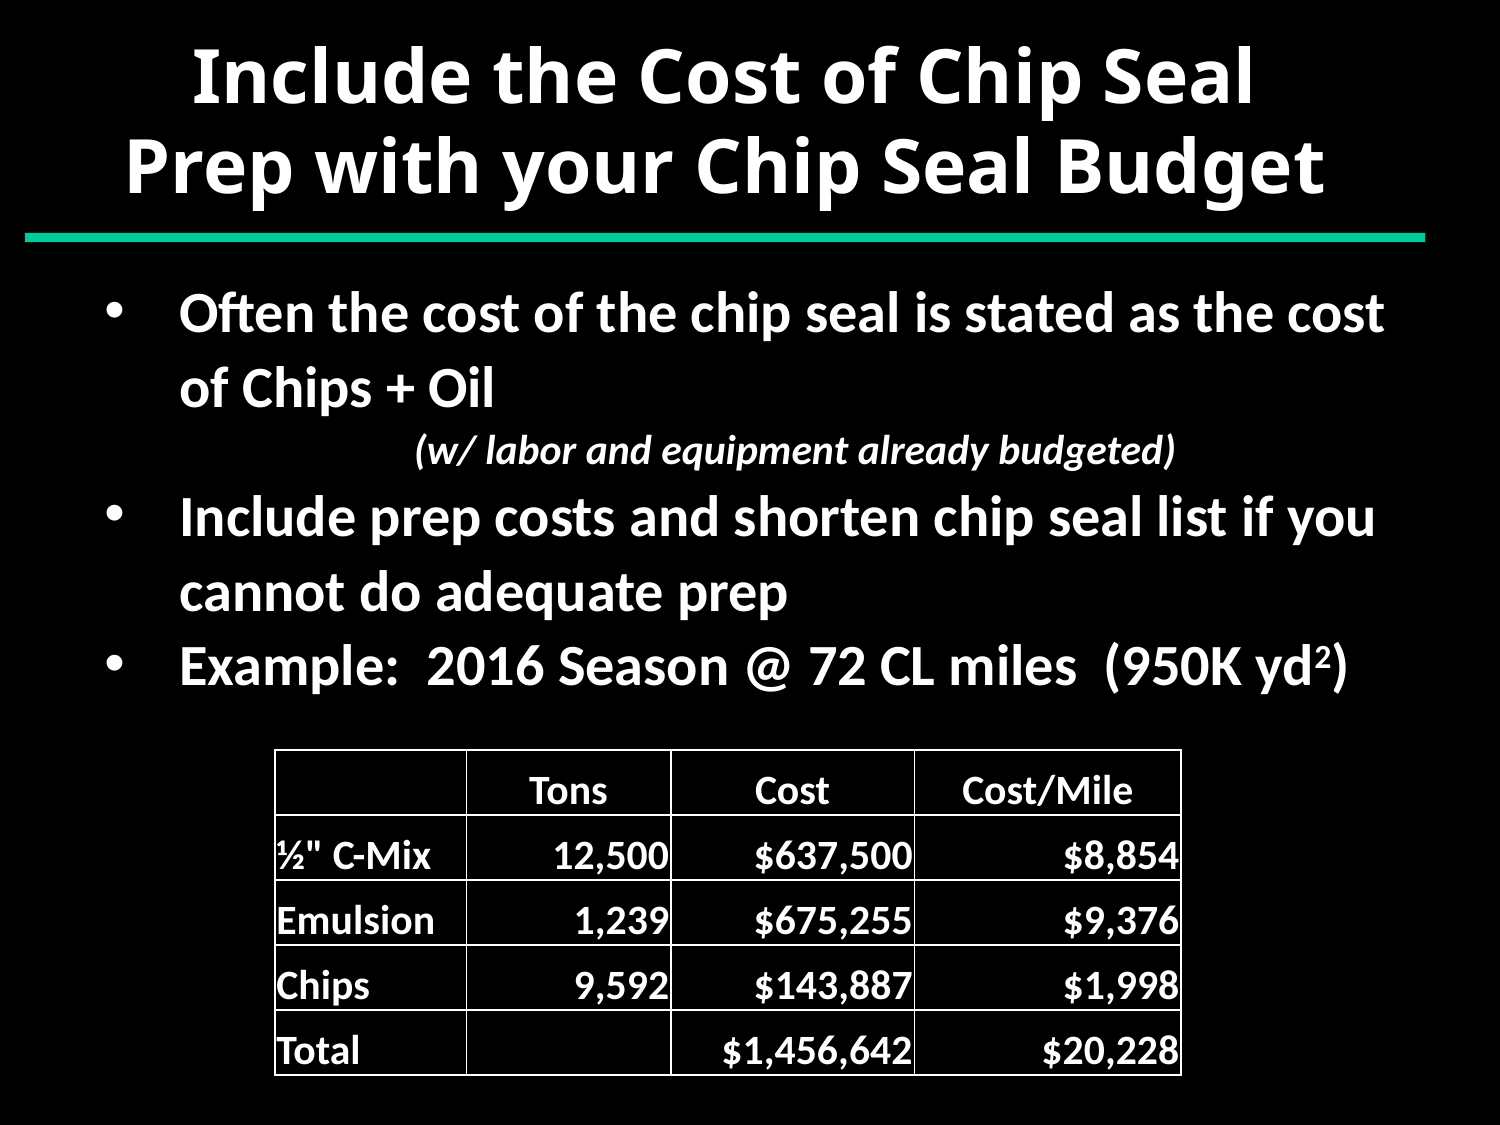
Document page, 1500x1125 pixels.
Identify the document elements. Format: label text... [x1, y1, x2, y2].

table_cell 12,500 [467, 816, 670, 879]
table_cell $1,456,642 [672, 1011, 914, 1074]
table_header Cost/Mile [915, 751, 1180, 814]
table_cell ½" C-Mix [276, 816, 466, 879]
table_cell 1,239 [467, 881, 670, 944]
table_cell Chips [276, 946, 466, 1009]
table_cell $1,998 [915, 946, 1180, 1009]
text_box Often the cost of the chip seal is stated as the cost of Chips + Oil (w/ labor and equipment already budgeted) Include prep costs and shorten chip seal list if you cannot do adequate prep Example: 2016 Season @ 72 CL miles (950K yd2) [89, 262, 1425, 780]
table_cell [467, 1011, 670, 1074]
table_header Tons [467, 751, 670, 814]
table_cell $637,500 [672, 816, 914, 879]
table_cell $9,376 [915, 881, 1180, 944]
text_box Include the Cost of Chip Seal Prep with your Chip Seal Budget [87, 24, 1363, 213]
table_cell 9,592 [467, 946, 670, 1009]
table_cell Total [276, 1011, 466, 1074]
table_header Cost [672, 751, 914, 814]
table_cell $675,255 [672, 881, 914, 944]
table_cell Emulsion [276, 881, 466, 944]
table_cell $143,887 [672, 946, 914, 1009]
table_header [276, 751, 466, 814]
table_cell $8,854 [915, 816, 1180, 879]
table_cell $20,228 [915, 1011, 1180, 1074]
